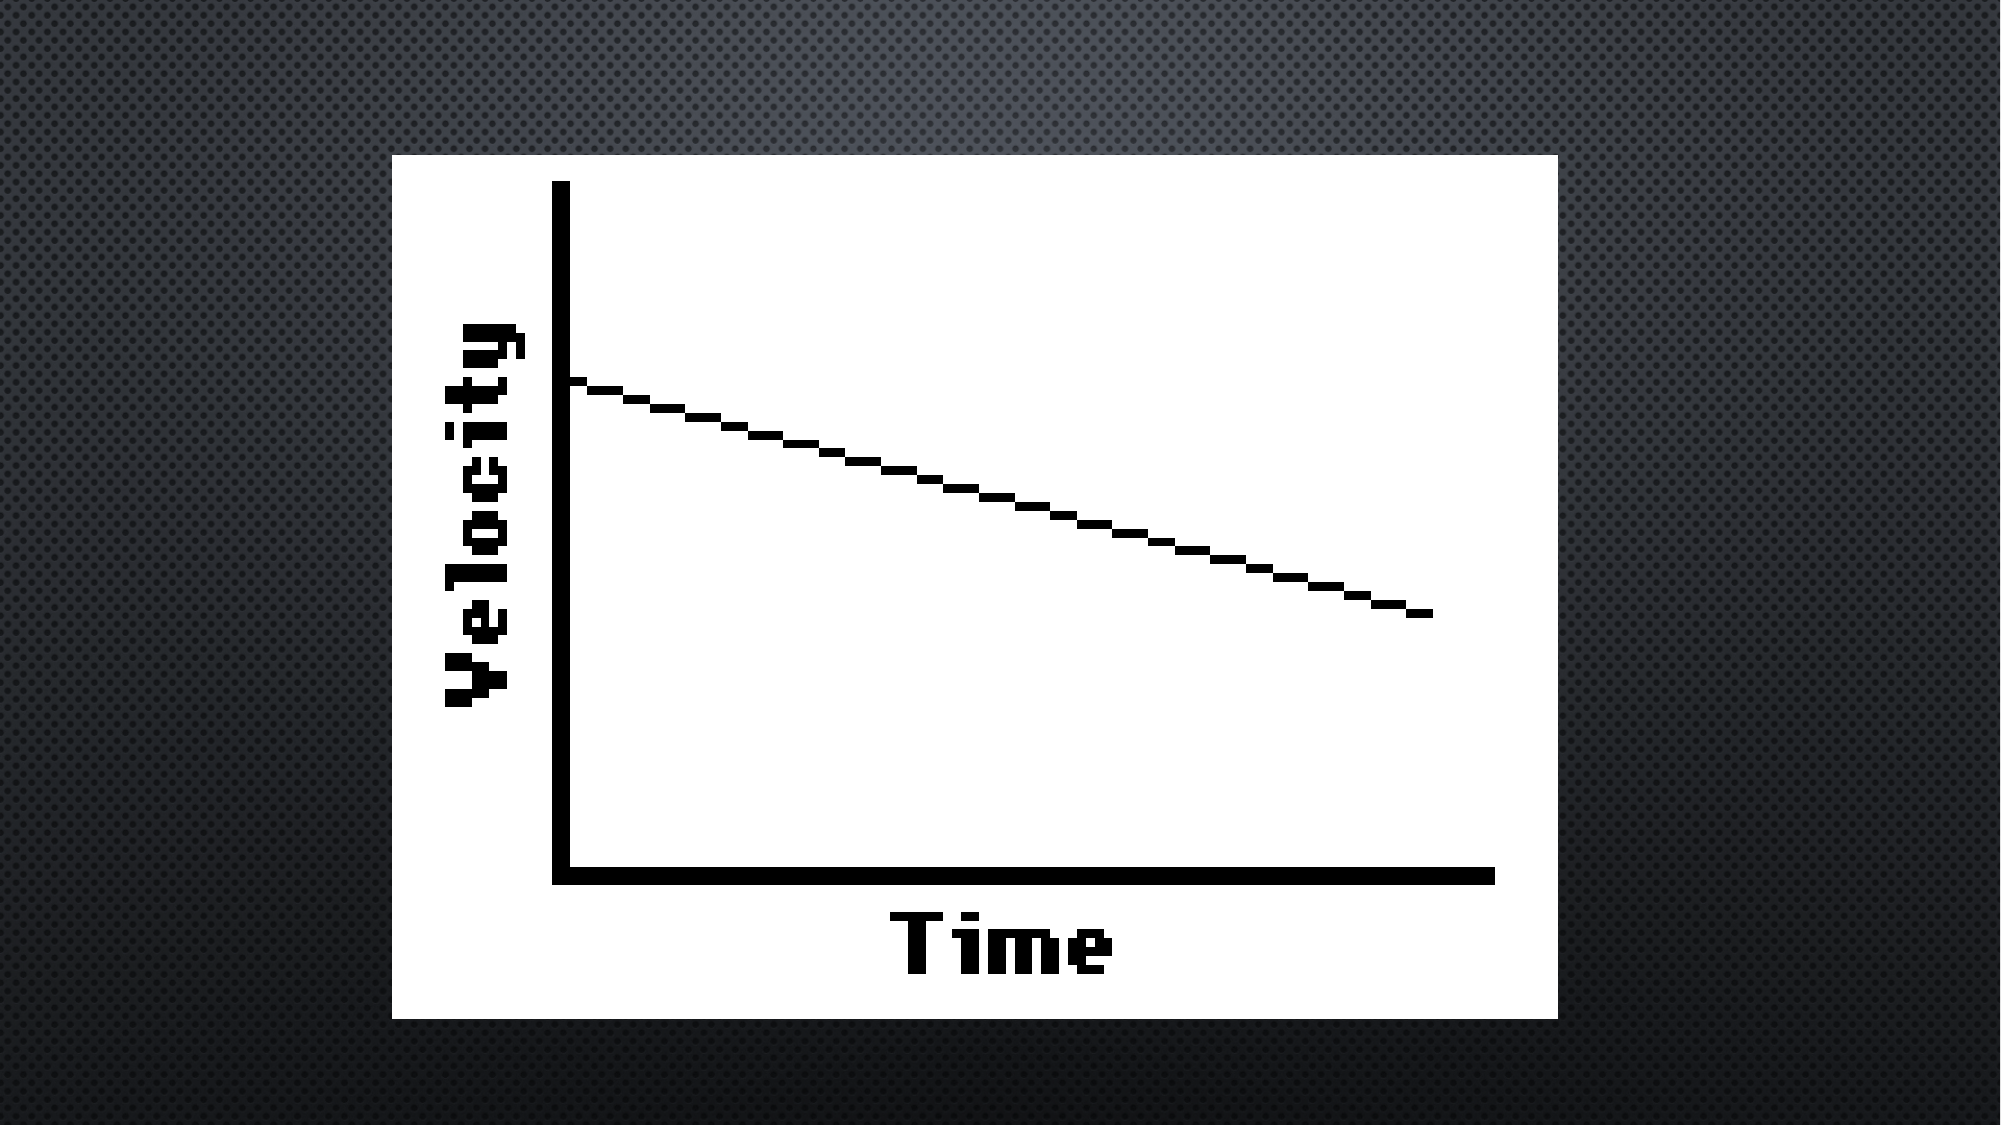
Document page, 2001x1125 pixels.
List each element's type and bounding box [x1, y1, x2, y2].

picture [391, 154, 1559, 1019]
